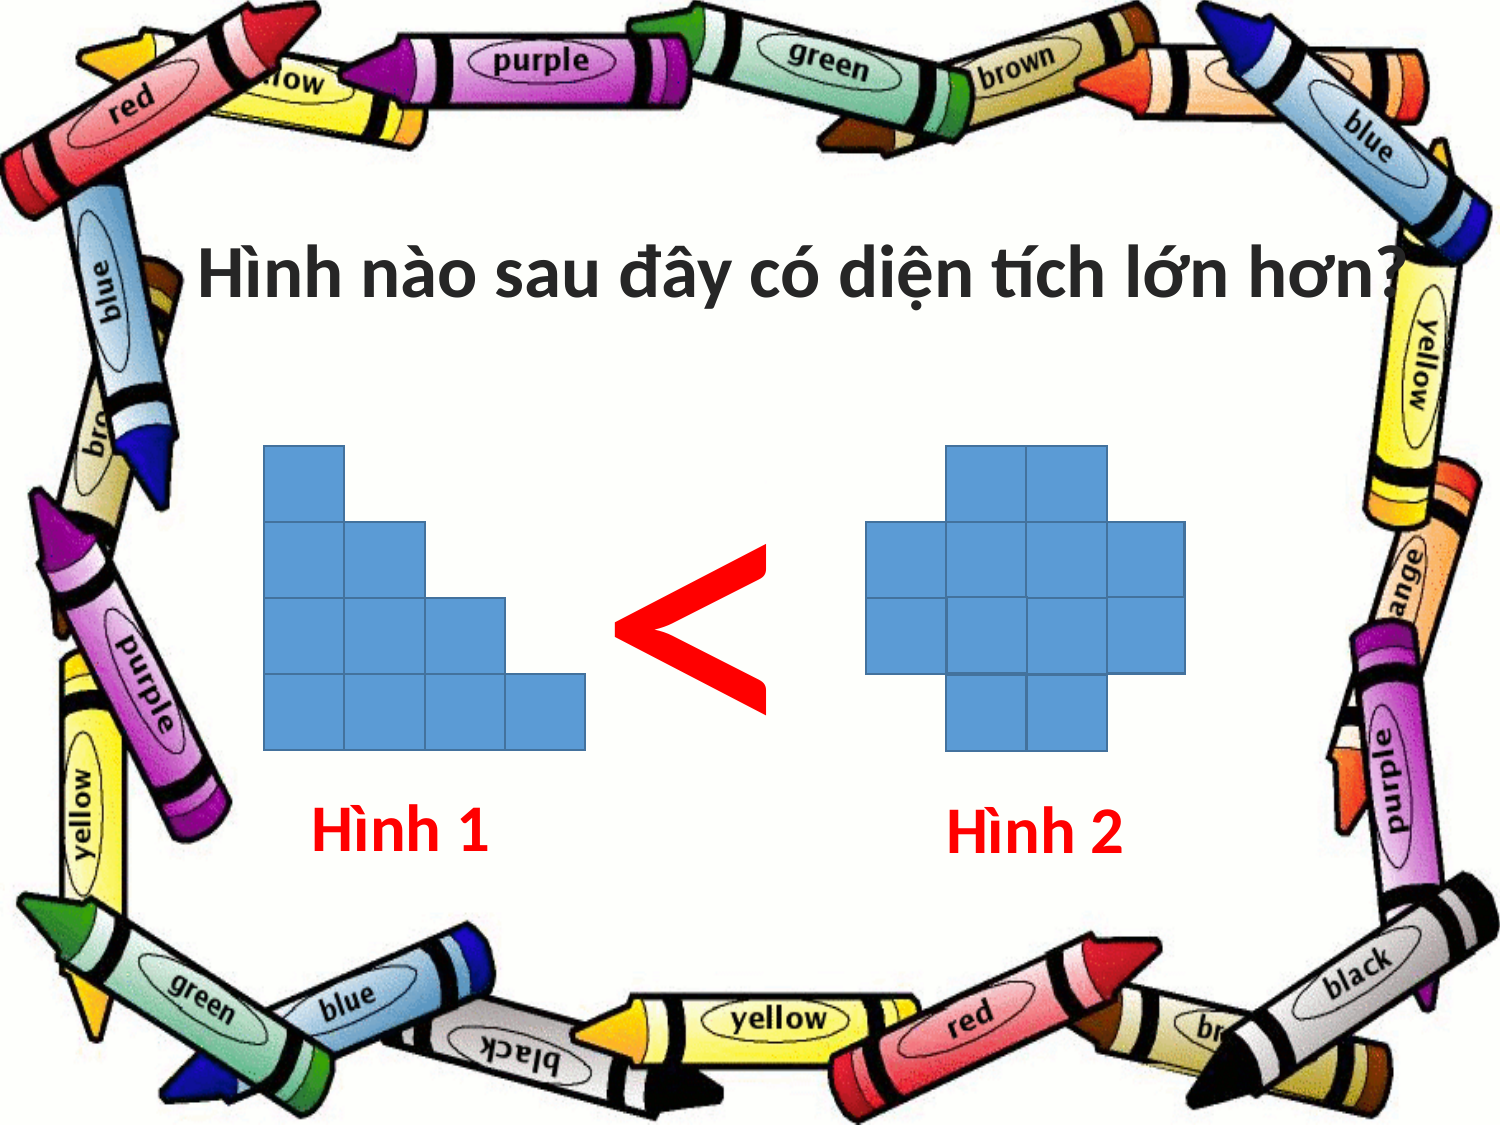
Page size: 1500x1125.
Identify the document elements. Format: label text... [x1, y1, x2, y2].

text_box Hình 1 [296, 777, 553, 872]
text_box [865, 445, 1186, 752]
text_box Hình 2 [931, 779, 1187, 875]
picture [0, 0, 1500, 1125]
text_box < [582, 339, 838, 852]
text_box Hình nào sau đây có diện tích lớn hơn? [182, 215, 1452, 320]
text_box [264, 445, 586, 750]
